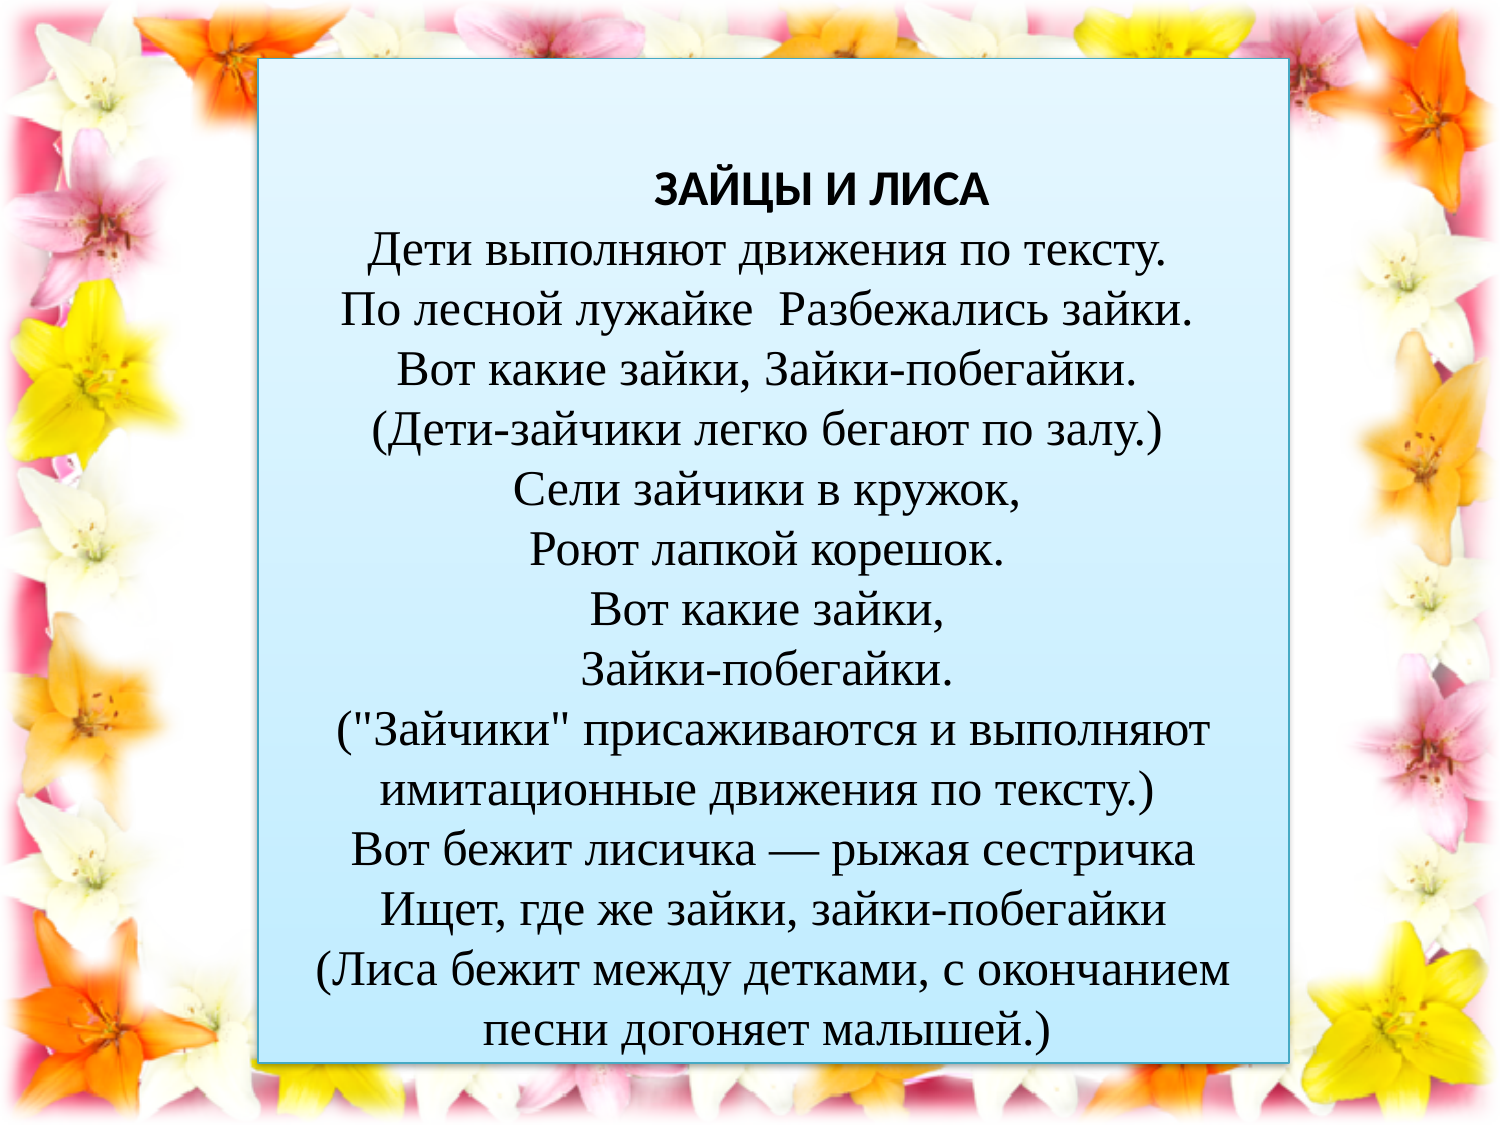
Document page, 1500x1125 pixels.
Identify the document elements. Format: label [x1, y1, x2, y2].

list [0, 0, 1500, 1125]
